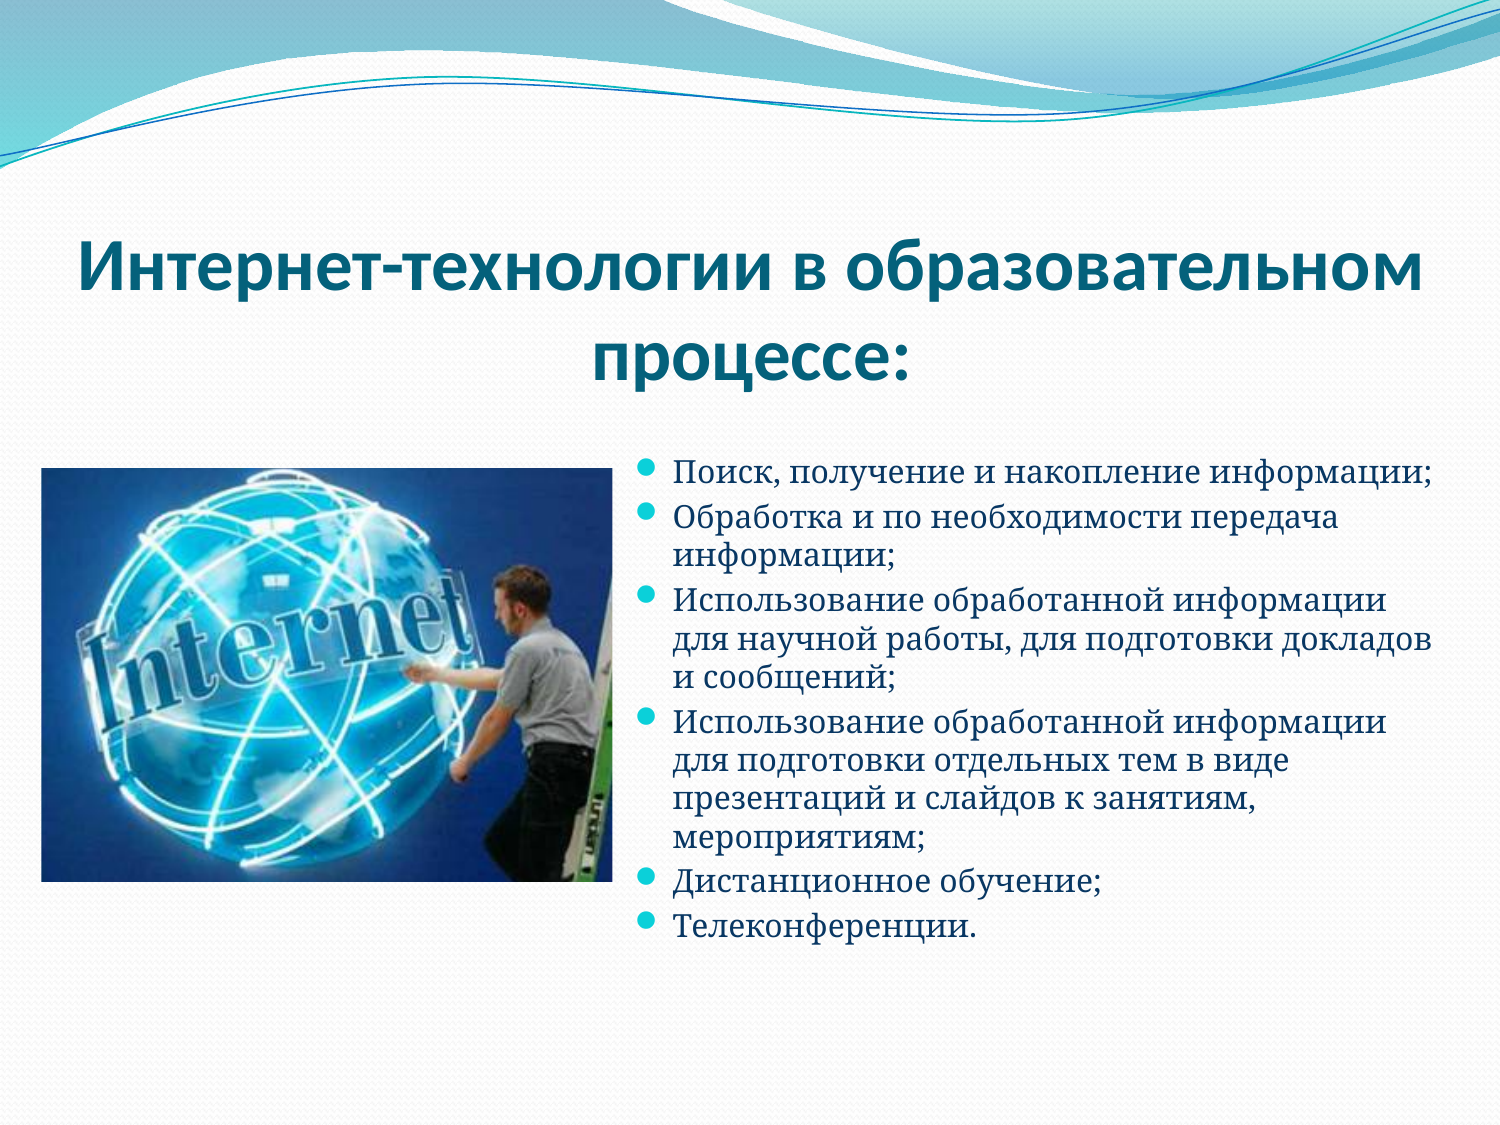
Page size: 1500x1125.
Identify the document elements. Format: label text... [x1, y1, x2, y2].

title Интернет-технологии в образовательном процессе: [76, 208, 1427, 396]
list Поиск, получение и накопление информации; Обработка и по необходимости передача информации; Использование обработанной информации для научной работы, для подготовки докладов и сообщений; Использование обработанной информации для подготовки отдельных тем в виде презентаций и слайдов к занятиям, мероприятиям; Дистанционное обучение; Телеконференции. [620, 444, 1461, 988]
picture [41, 467, 613, 882]
